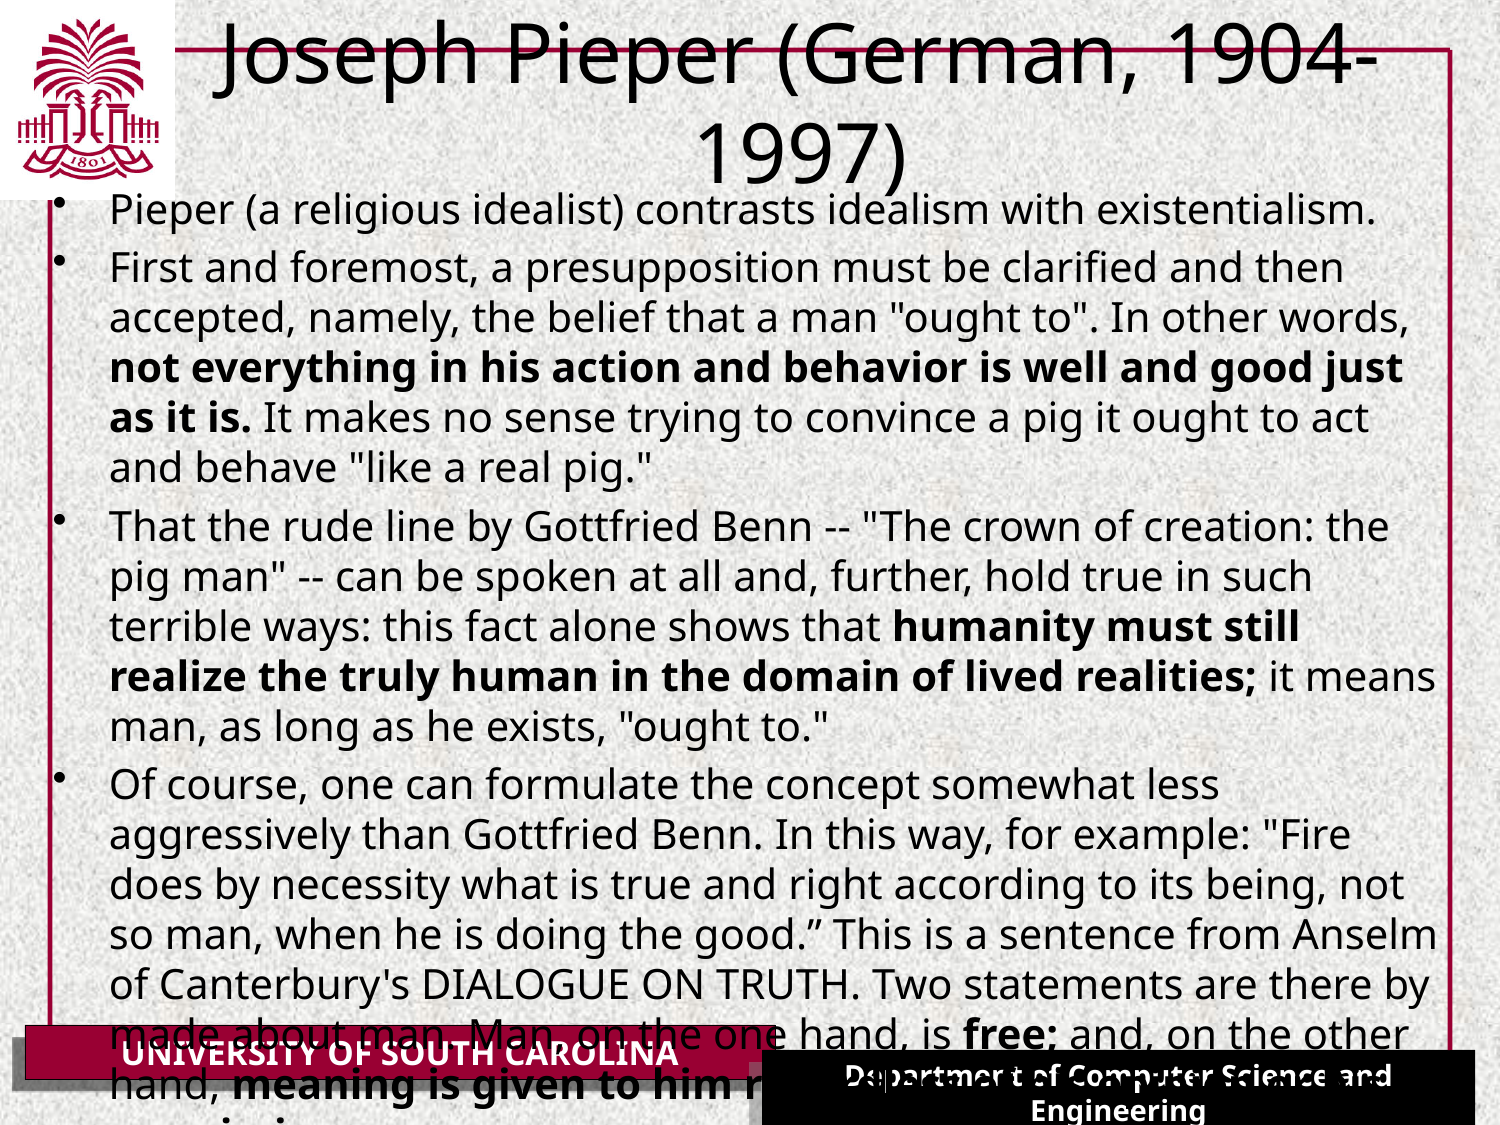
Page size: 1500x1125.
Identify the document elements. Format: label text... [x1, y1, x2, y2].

list Pieper (a religious idealist) contrasts idealism with existentialism. First and foremost, a presupposition must be clarified and then accepted, namely, the belief that a man "ought to". In other words, not everything in his action and behavior is well and good just as it is. It makes no sense trying to convince a pig it ought to act and behave "like a real pig." That the rude line by Gottfried Benn -- "The crown of creation: the pig man" -- can be spoken at all and, further, hold true in such terrible ways: this fact alone shows that humanity must still realize the truly human in the domain of lived realities; it means man, as long as he exists, "ought to." Of course, one can formulate the concept somewhat less aggressively than Gottfried Benn. In this way, for example: "Fire does by necessity what is true and right according to its being, not so man, when he is doing the good.” This is a sentence from Anselm of Canterbury's DIALOGUE ON TRUTH. Two statements are there by made about man. Man, on the one hand, is free; and, on the other hand, meaning is given to him regardless of his opinion or his permission. … [37, 174, 1463, 1013]
picture [53, 1013, 1447, 1049]
picture [0, 0, 1500, 1125]
picture [13, 1038, 749, 1091]
title Joseph Pieper (German, 1904-1997) [162, 50, 1438, 150]
